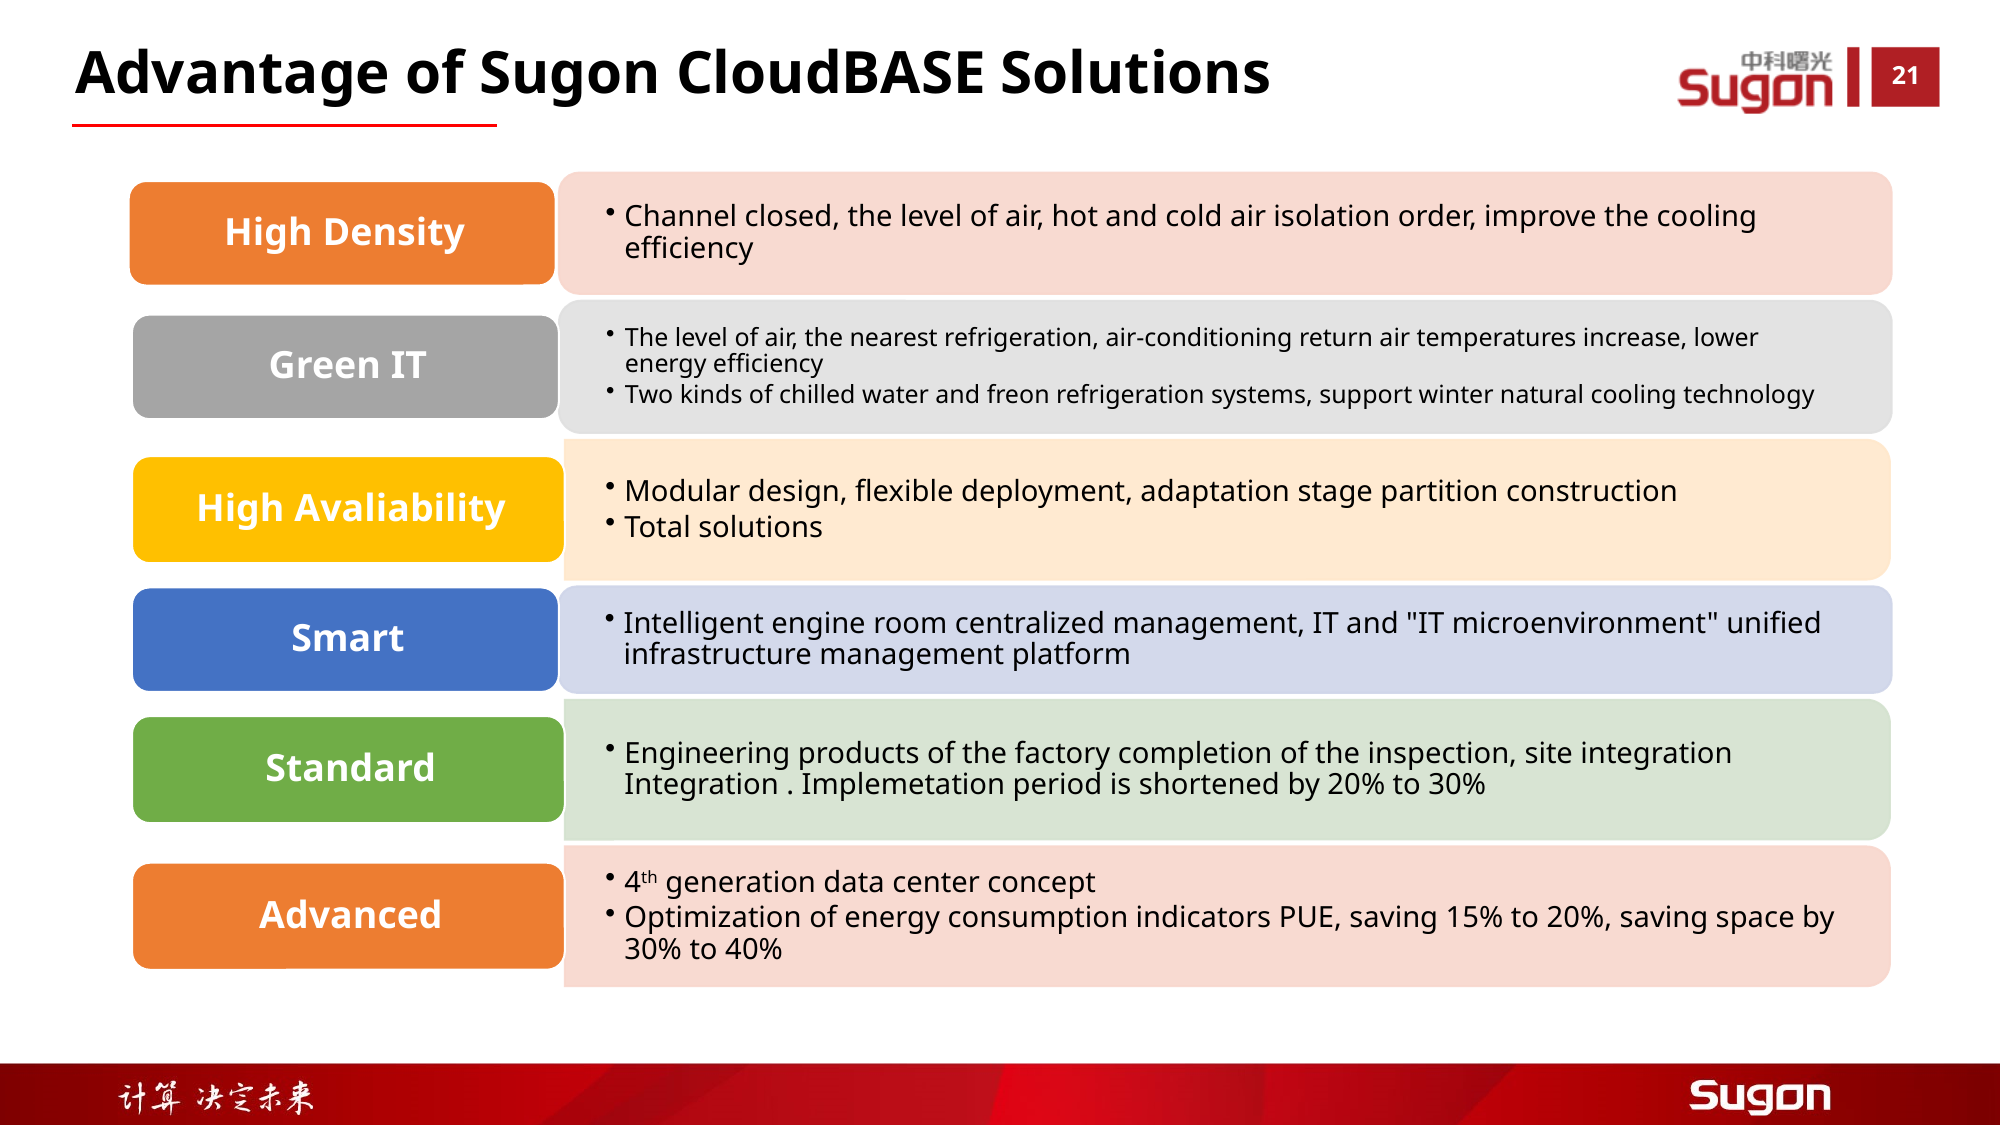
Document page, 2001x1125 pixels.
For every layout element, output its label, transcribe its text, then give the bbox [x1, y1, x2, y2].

list Advantage of Sugon CloudBASE Solutions [62, 26, 1378, 123]
picture [1641, 39, 1956, 125]
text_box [114, 172, 1910, 987]
picture [0, 1063, 2000, 1125]
